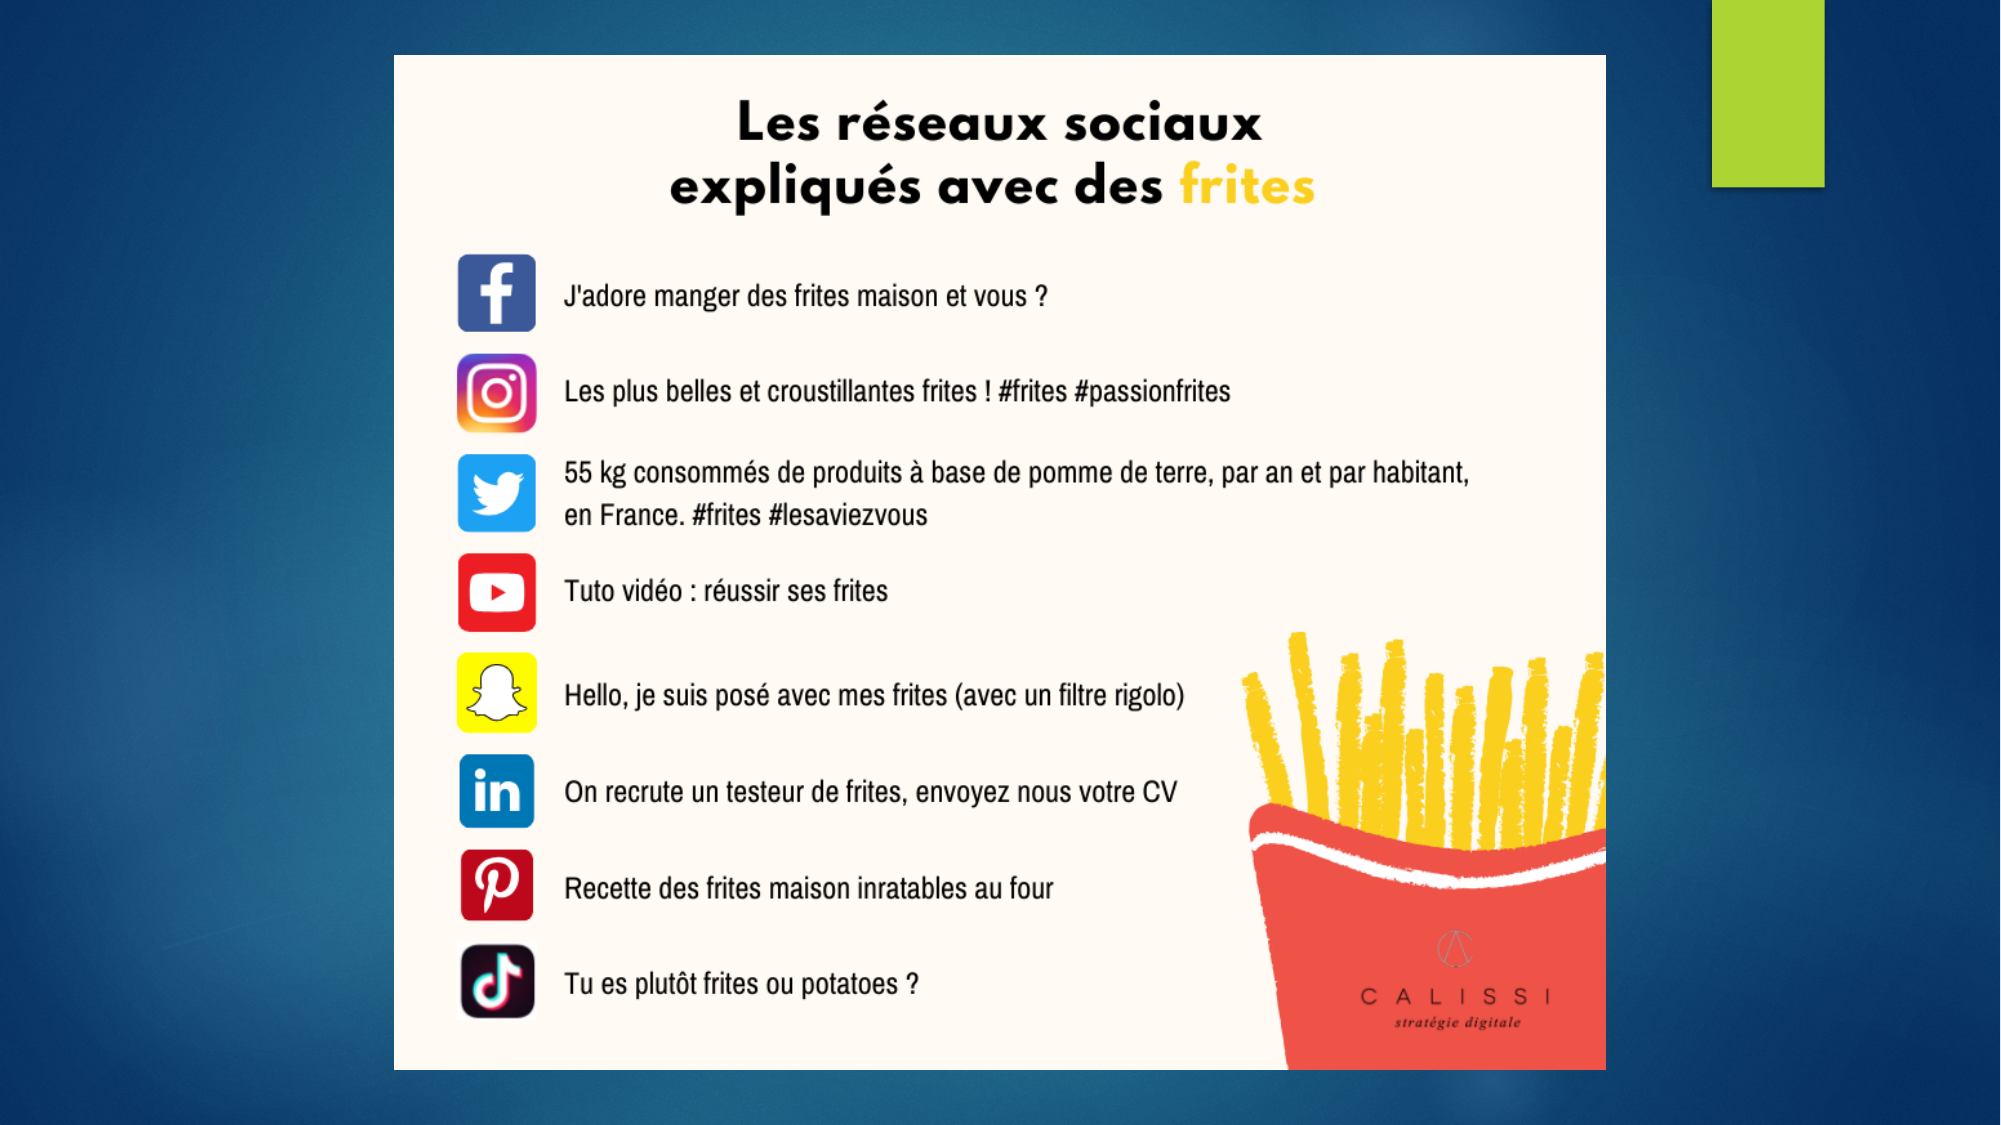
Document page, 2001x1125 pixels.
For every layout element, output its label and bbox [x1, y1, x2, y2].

picture [0, 0, 1606, 1125]
